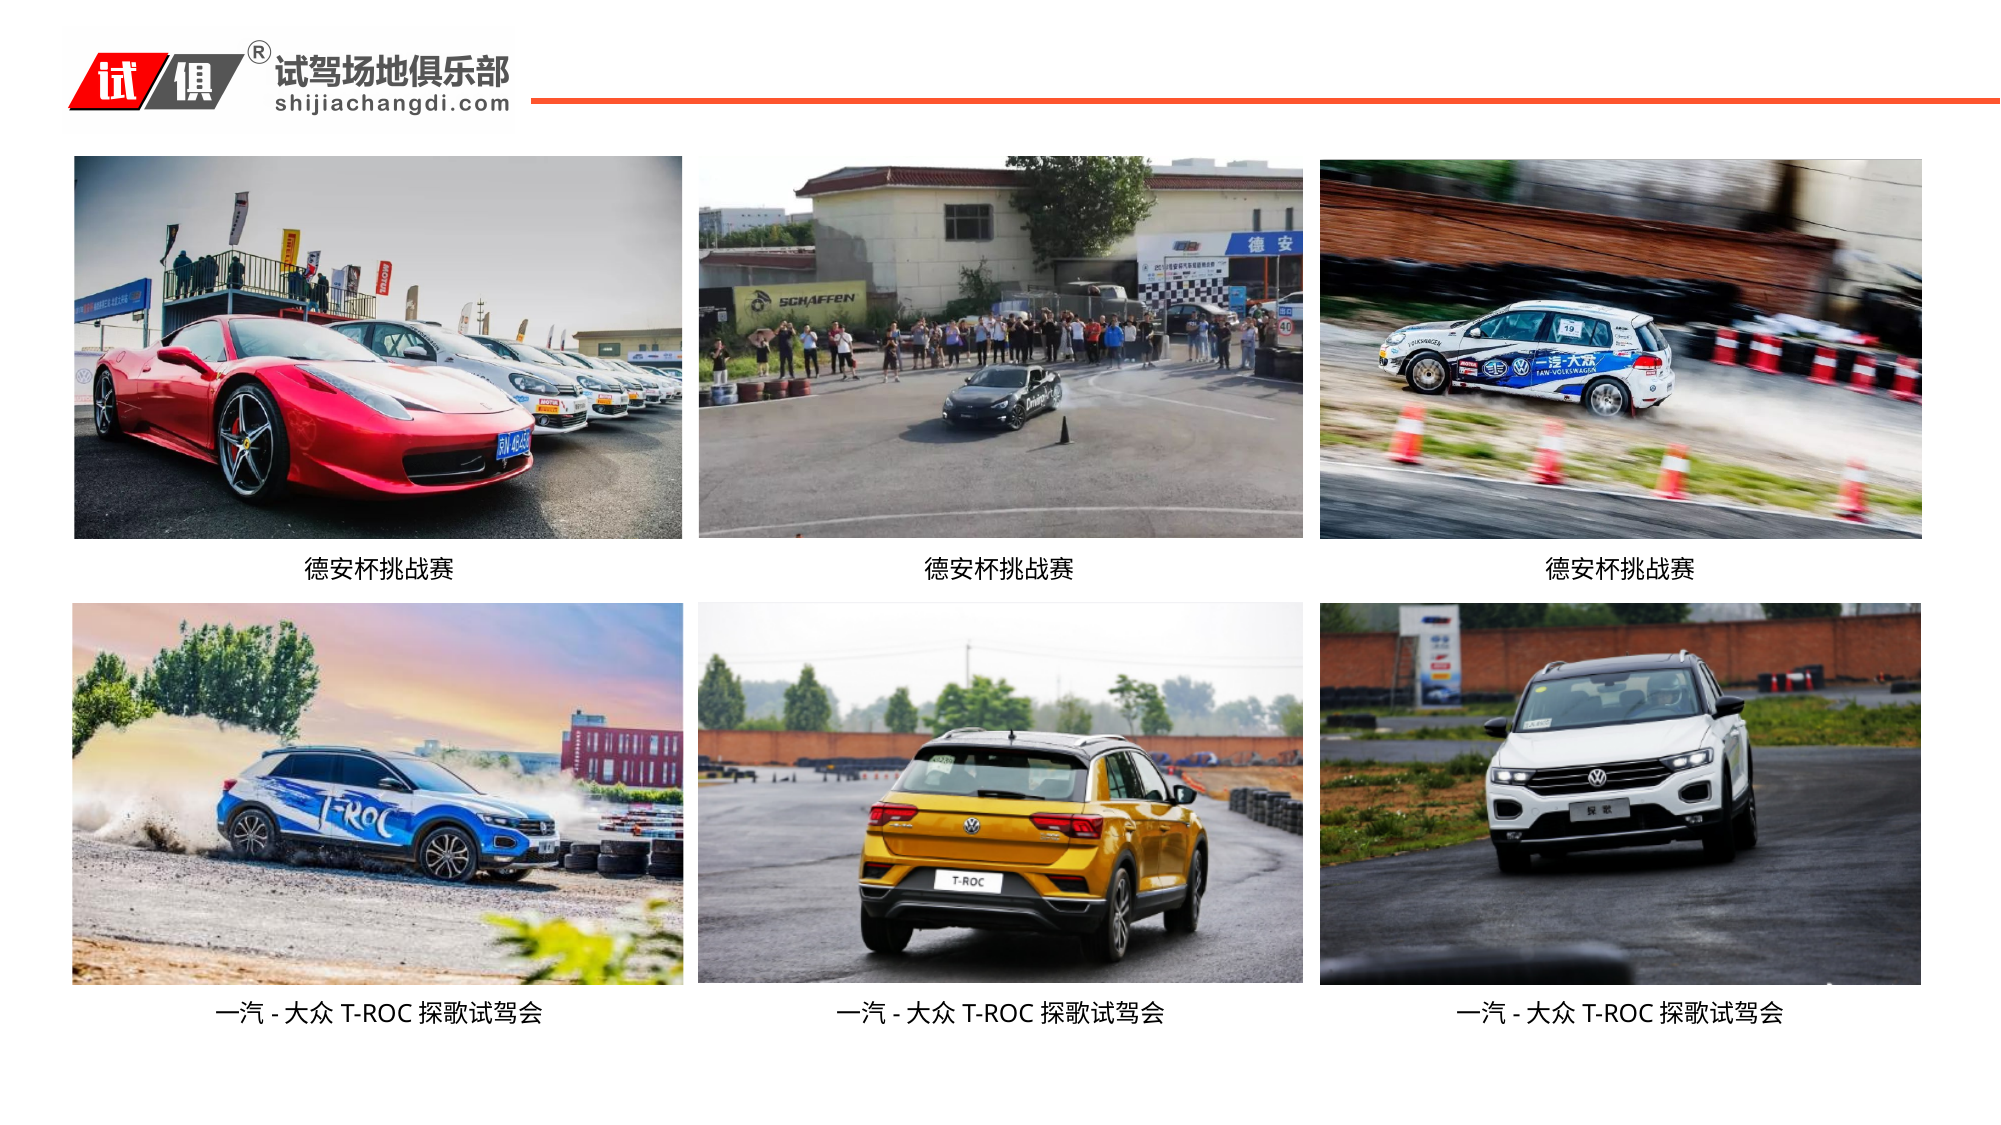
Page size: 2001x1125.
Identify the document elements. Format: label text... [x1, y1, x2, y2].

picture [53, 26, 531, 134]
text_box 一汽-大众T-ROC探歌试驾会 [1410, 989, 1832, 1035]
text_box 德安杯挑战赛 [880, 546, 1119, 591]
text_box 一汽-大众T-ROC探歌试驾会 [193, 989, 566, 1035]
picture [72, 603, 684, 985]
picture [698, 155, 1304, 539]
text_box 一汽-大众T-ROC探歌试驾会 [819, 989, 1183, 1035]
picture [698, 602, 1303, 984]
picture [74, 155, 683, 539]
picture [1320, 603, 1921, 985]
text_box 德安杯挑战赛 [1500, 546, 1741, 591]
picture [1320, 159, 1922, 539]
text_box 德安杯挑战赛 [171, 546, 587, 591]
